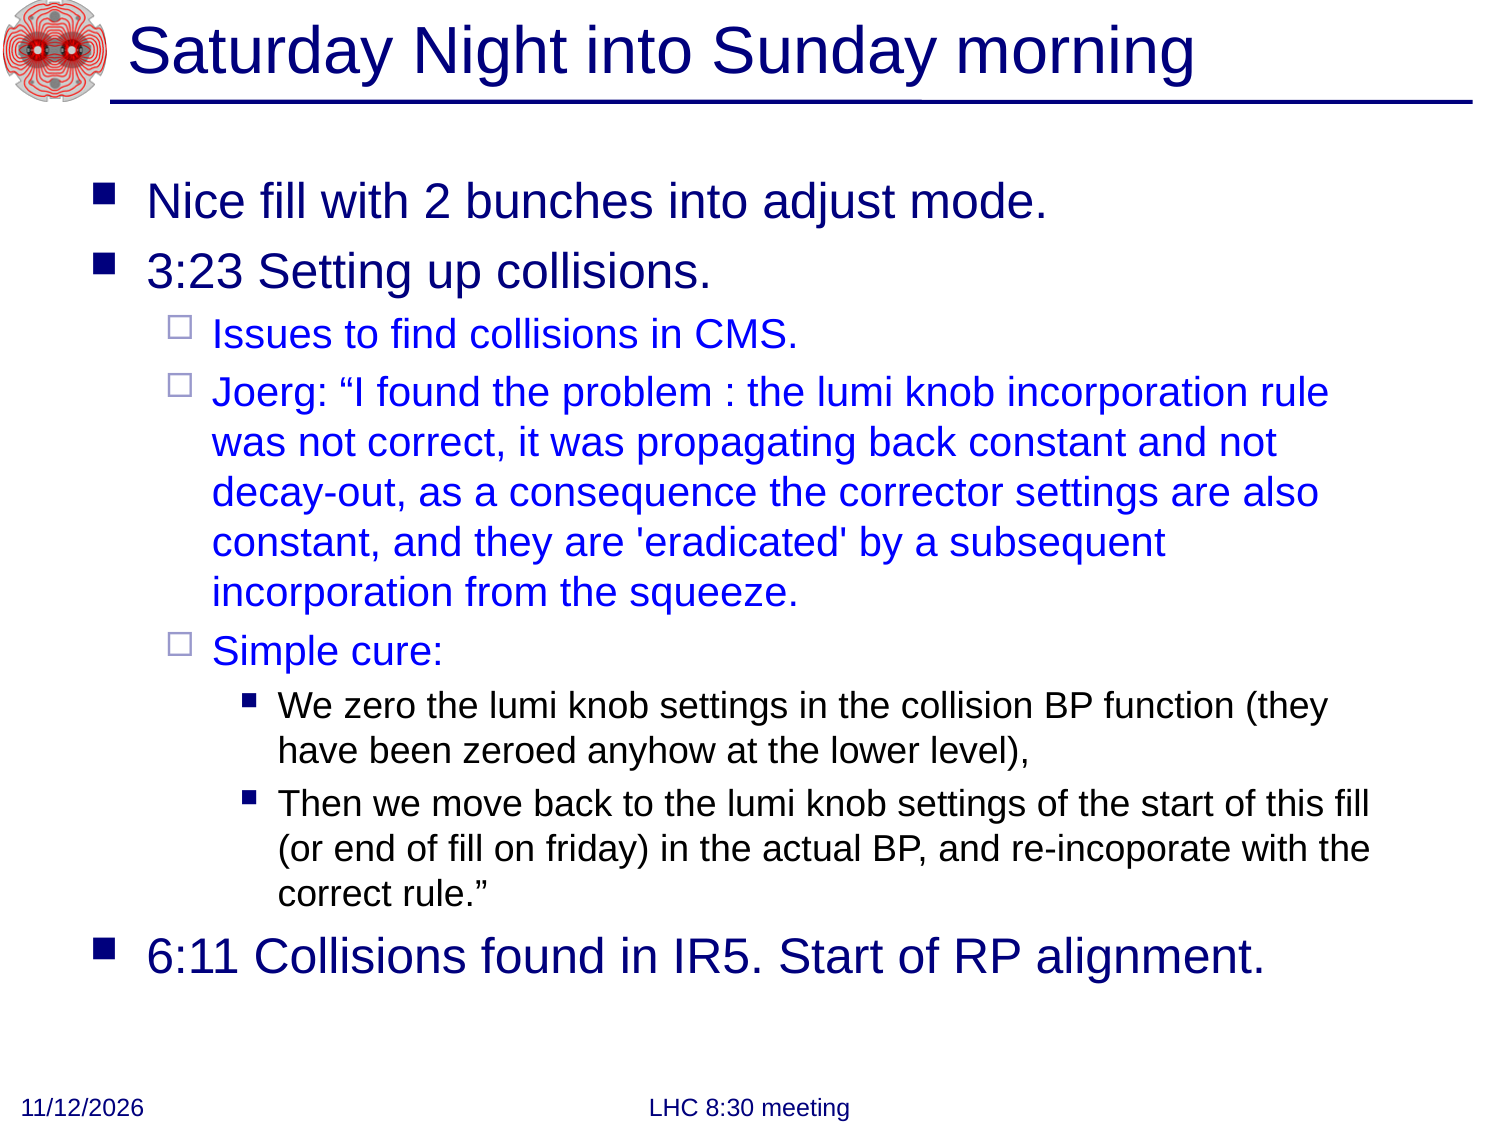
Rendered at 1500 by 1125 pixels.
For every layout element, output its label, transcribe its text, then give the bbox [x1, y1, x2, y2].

list Nice fill with 2 bunches into adjust mode. 3:23 Setting up collisions. Issues to find collisions in CMS. Joerg: “I found the problem : the lumi knob incorporation rule was not correct, it was propagating back constant and not decay-out, as a consequence the corrector settings are also constant, and they are 'eradicated' by a subsequent incorporation from the squeeze. Simple cure: We zero the lumi knob settings in the collision BP function (they have been zeroed anyhow at the lower level), Then we move back to the lumi knob settings of the start of this fill (or end of fill on friday) in the actual BP, and re-incoporate with the correct rule.” 6:11 Collisions found in IR5. Start of RP alignment. [74, 160, 1426, 1000]
footer LHC 8:30 meeting [512, 1087, 988, 1125]
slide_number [5, 1085, 356, 1125]
picture [0, 0, 108, 103]
title Saturday Night into Sunday morning [111, 3, 1463, 91]
